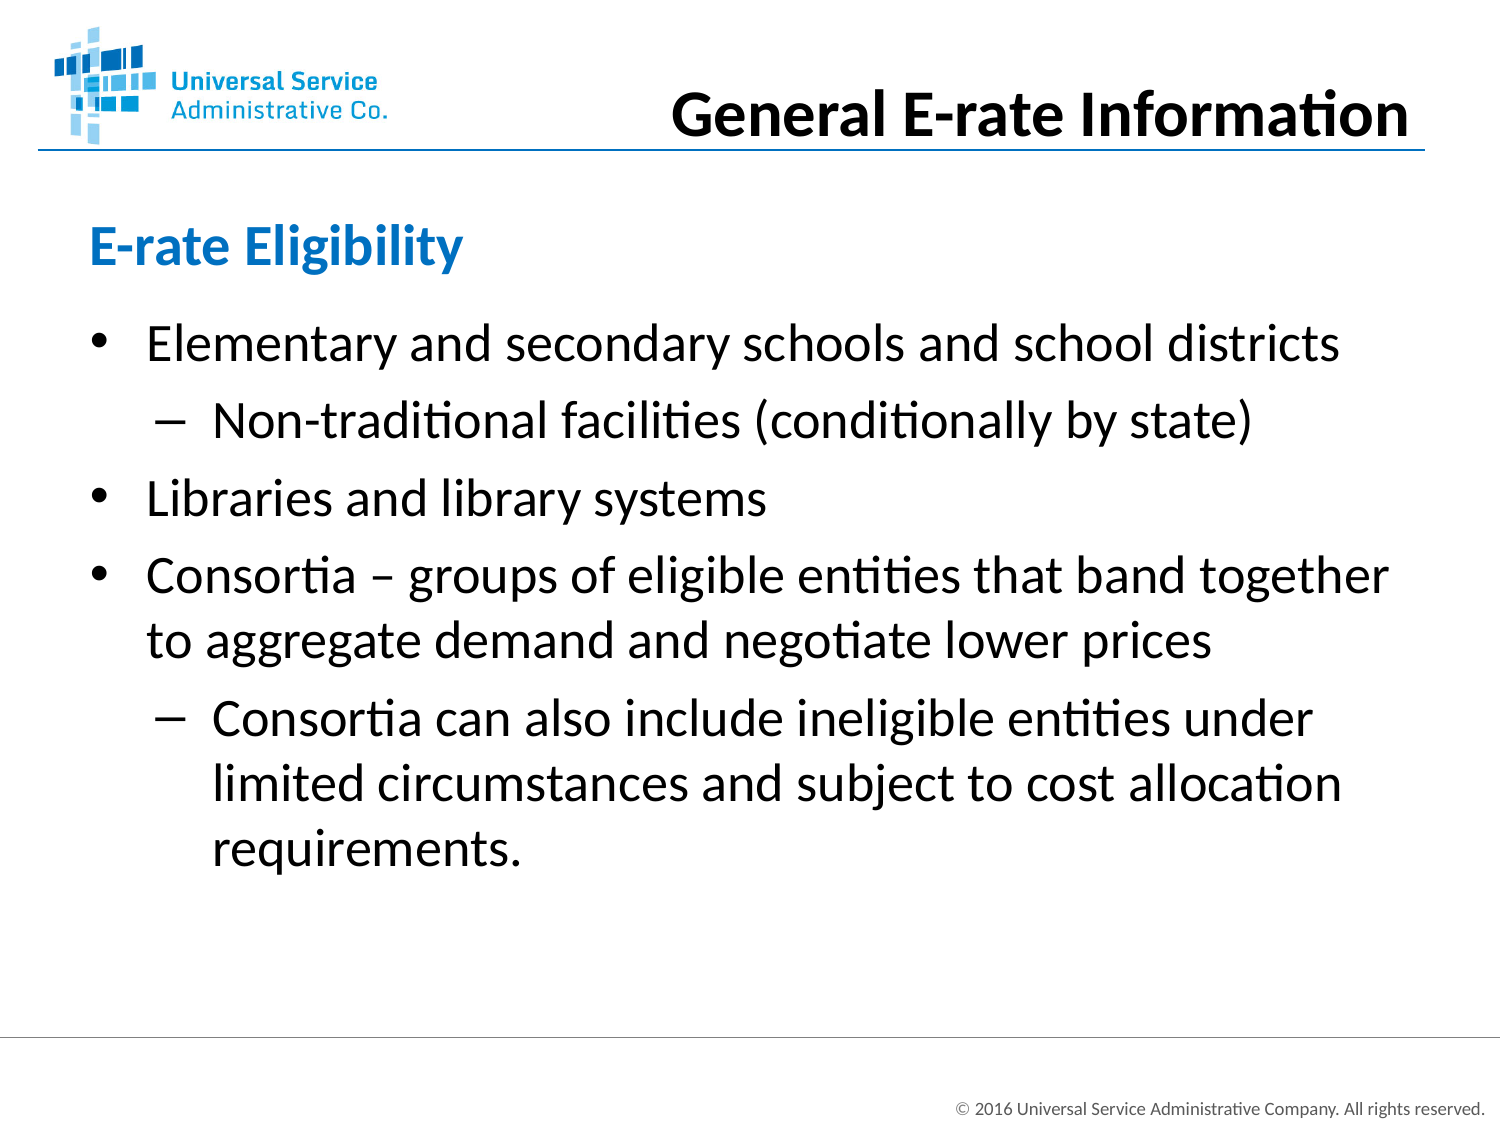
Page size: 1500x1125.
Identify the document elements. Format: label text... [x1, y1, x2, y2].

list Elementary and secondary schools and school districts Non-traditional facilities (conditionally by state) Libraries and library systems Consortia – groups of eligible entities that band together to aggregate demand and negotiate lower prices Consortia can also include ineligible entities under limited circumstances and subject to cost allocation requirements. [75, 300, 1425, 1013]
picture [5, 16, 435, 158]
title E-rate Eligibility [75, 200, 1425, 300]
list General E-rate Information [412, 62, 1425, 150]
